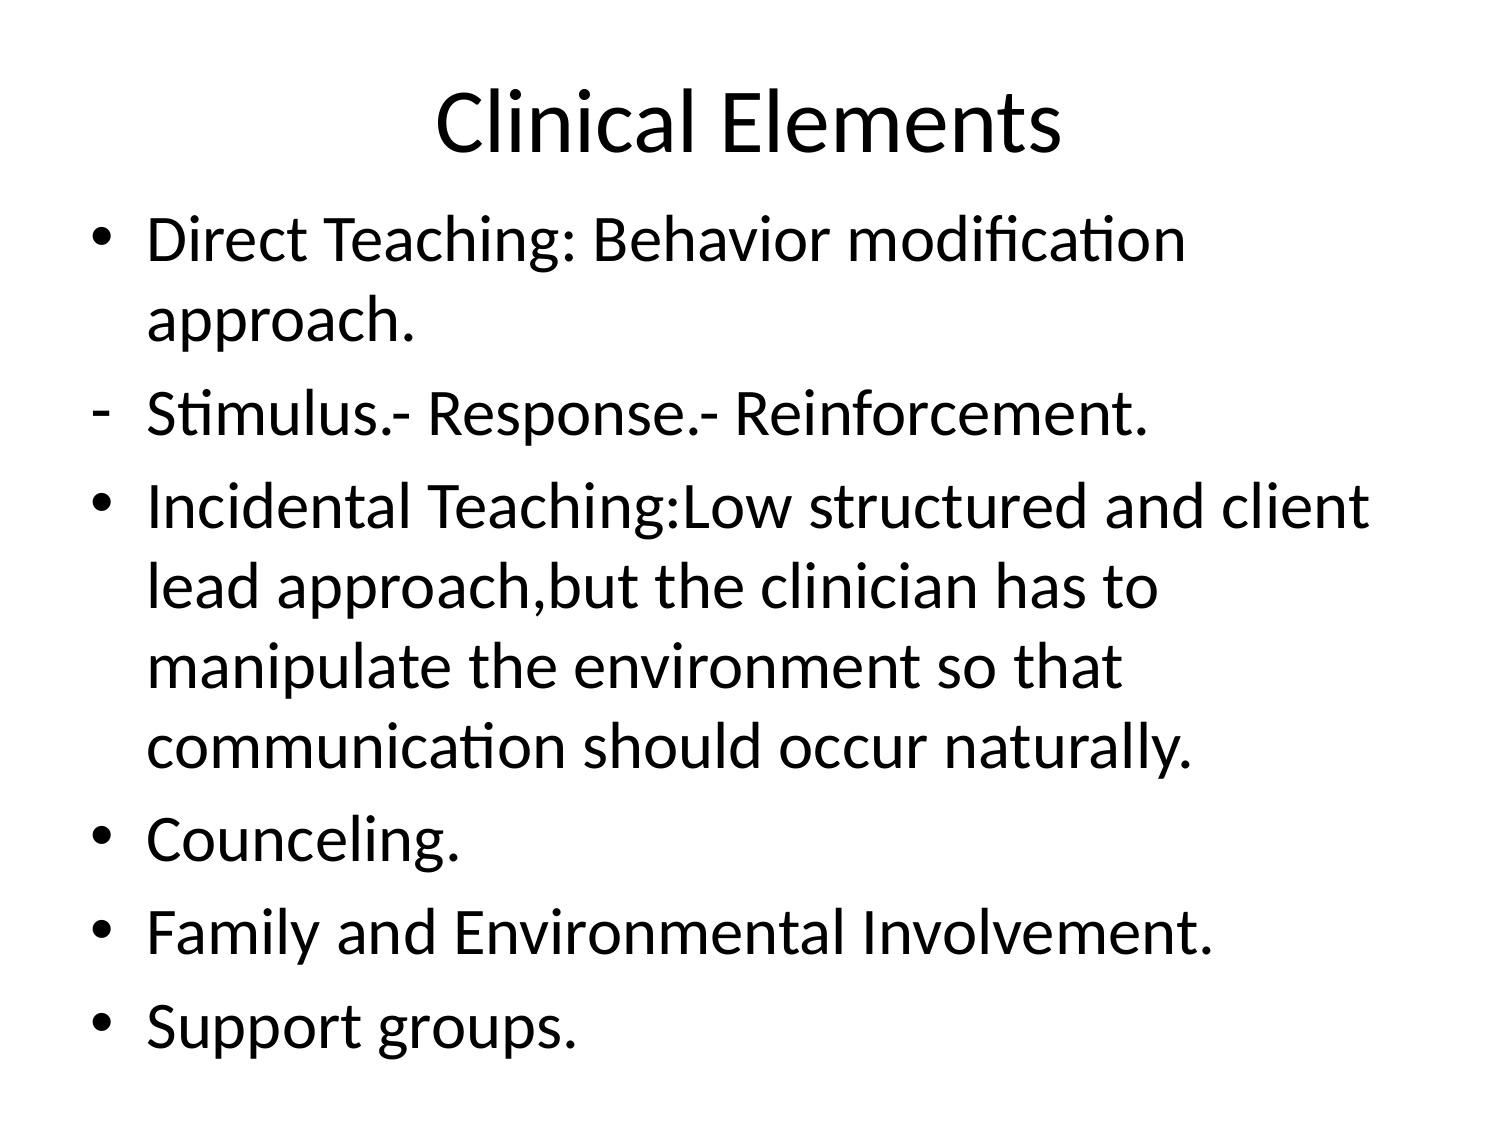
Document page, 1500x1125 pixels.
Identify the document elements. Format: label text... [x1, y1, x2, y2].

list Direct Teaching: Behavior modification approach. Stimulus.- Response.- Reinforcement. Incidental Teaching:Low structured and client lead approach,but the clinician has to manipulate the environment so that communication should occur naturally. Counceling. Family and Environmental Involvement. Support groups. [75, 187, 1425, 1088]
title Clinical Elements [75, 45, 1425, 187]
